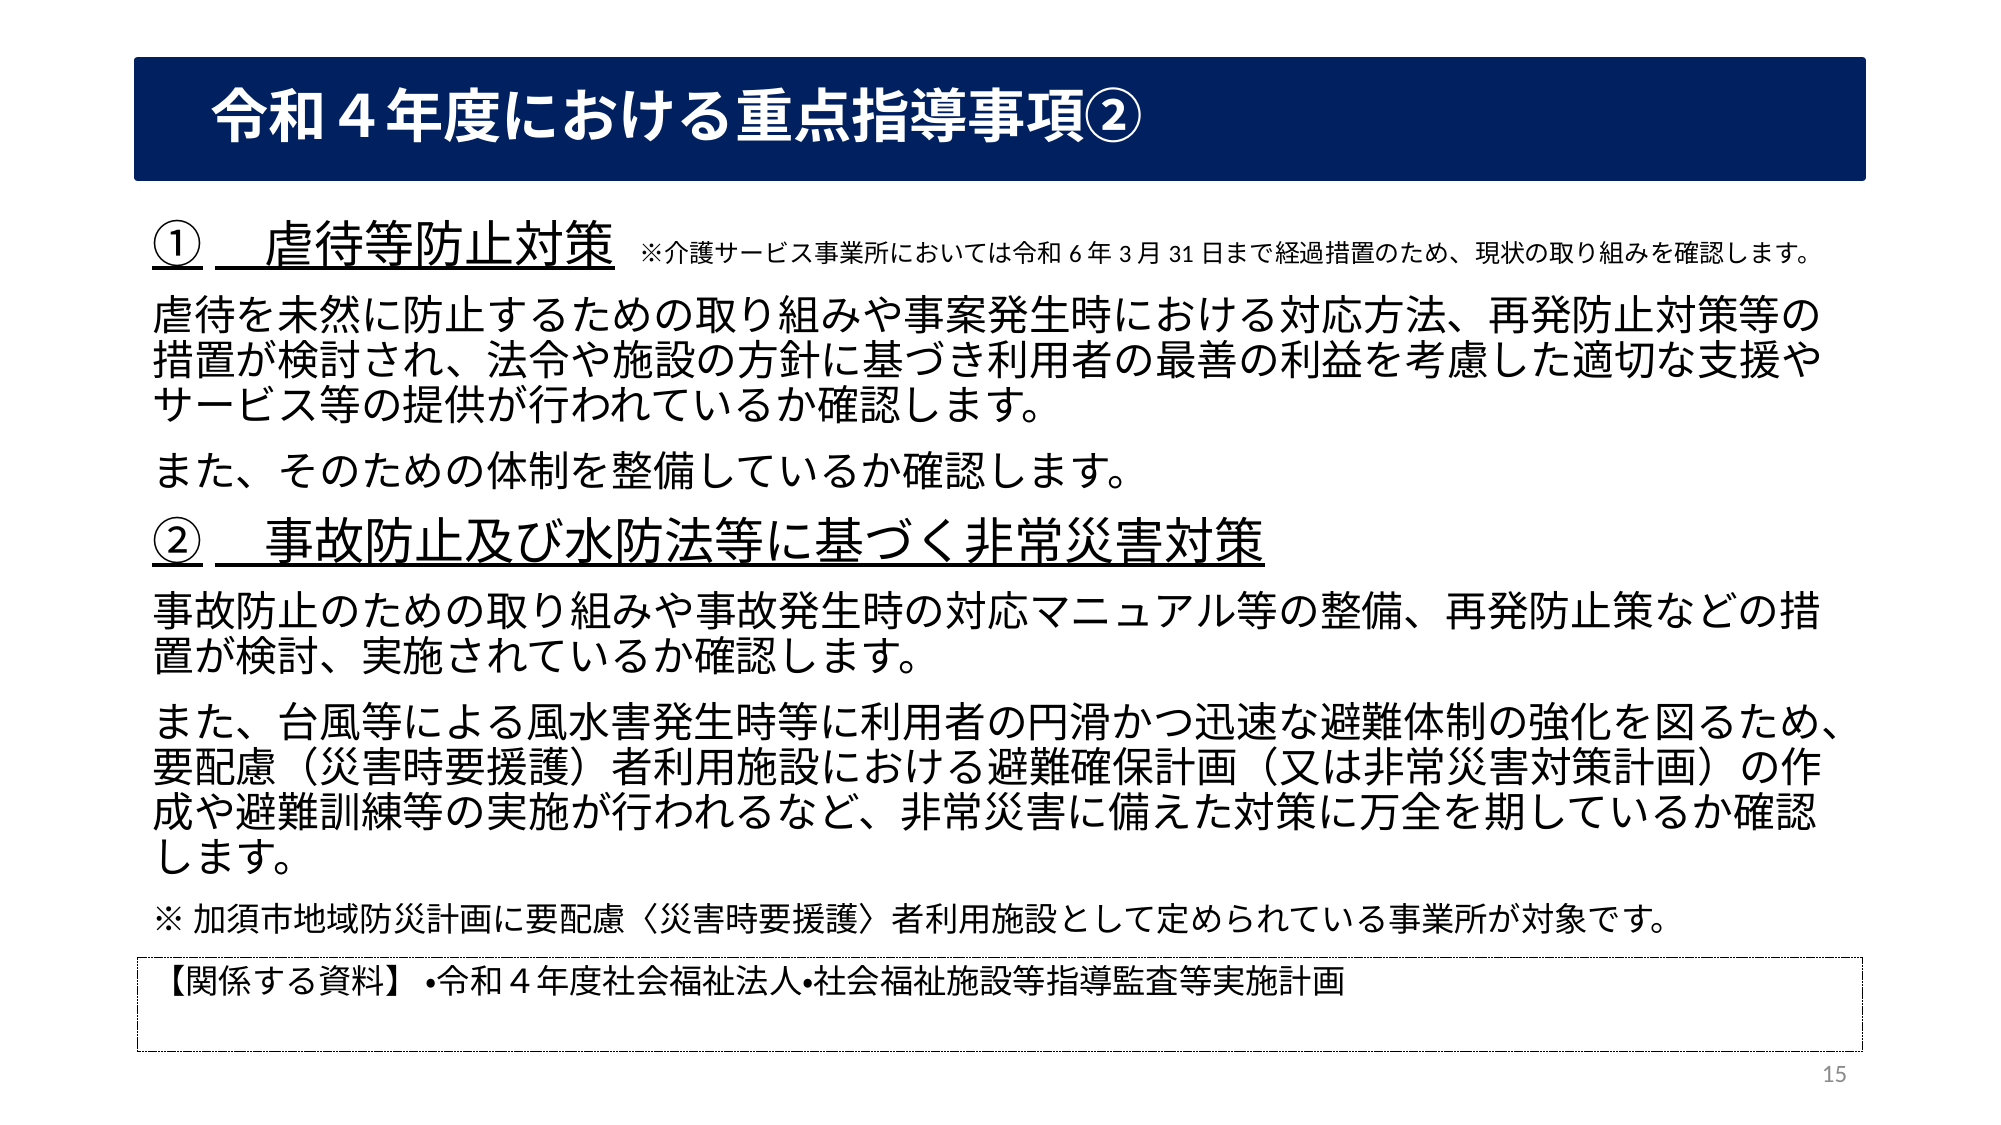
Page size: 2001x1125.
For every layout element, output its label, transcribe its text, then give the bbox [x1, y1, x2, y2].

title 令和４年度における重点指導事項② [137, 59, 1863, 178]
list ① 虐待等防止対策 ※介護サービス事業所においては令和6年3月31日まで経過措置のため、現状の取り組みを確認します。 虐待を未然に防止するための取り組みや事案発生時における対応方法、再発防止対策等の措置が検討され、法令や施設の方針に基づき利用者の最善の利益を考慮した適切な支援やサービス等の提供が行われているか確認します。 また、そのための体制を整備しているか確認します。 ② 事故防止及び水防法等に基づく非常災害対策 事故防止のための取り組みや事故発生時の対応マニュアル等の整備、再発防止策などの措置が検討、実施されているか確認します。 また、台風等による風水害発生時等に利用者の円滑かつ迅速な避難体制の強化を図るため、要配慮（災害時要援護）者利用施設における避難確保計画（又は非常災害対策計画）の作成や避難訓練等の実施が行われるなど、非常災害に備えた対策に万全を期しているか確認します。 ※加須市地域防災計画に要配慮〈災害時要援護〉者利用施設として定められている事業所が対象です。 [137, 211, 1863, 957]
text_box 【関係する資料】 ・令和４年度社会福祉法人・社会福祉施設等指導監査等実施計画 [137, 957, 1863, 1052]
slide_number 15 [1412, 1052, 1863, 1103]
